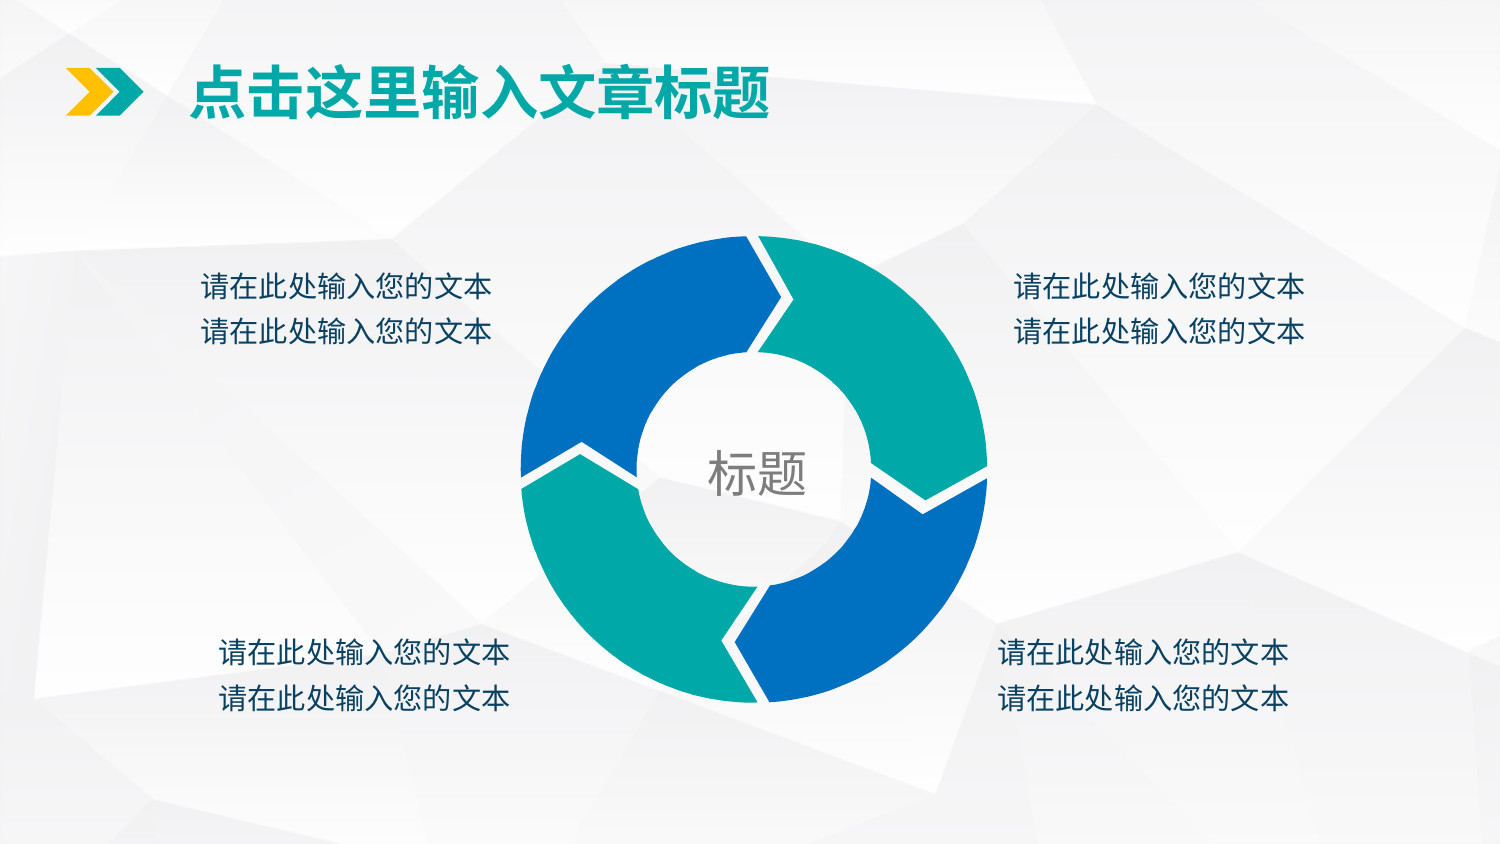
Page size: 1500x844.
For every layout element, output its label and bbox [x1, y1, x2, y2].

picture [0, 0, 1500, 844]
text_box [114, 229, 1392, 744]
